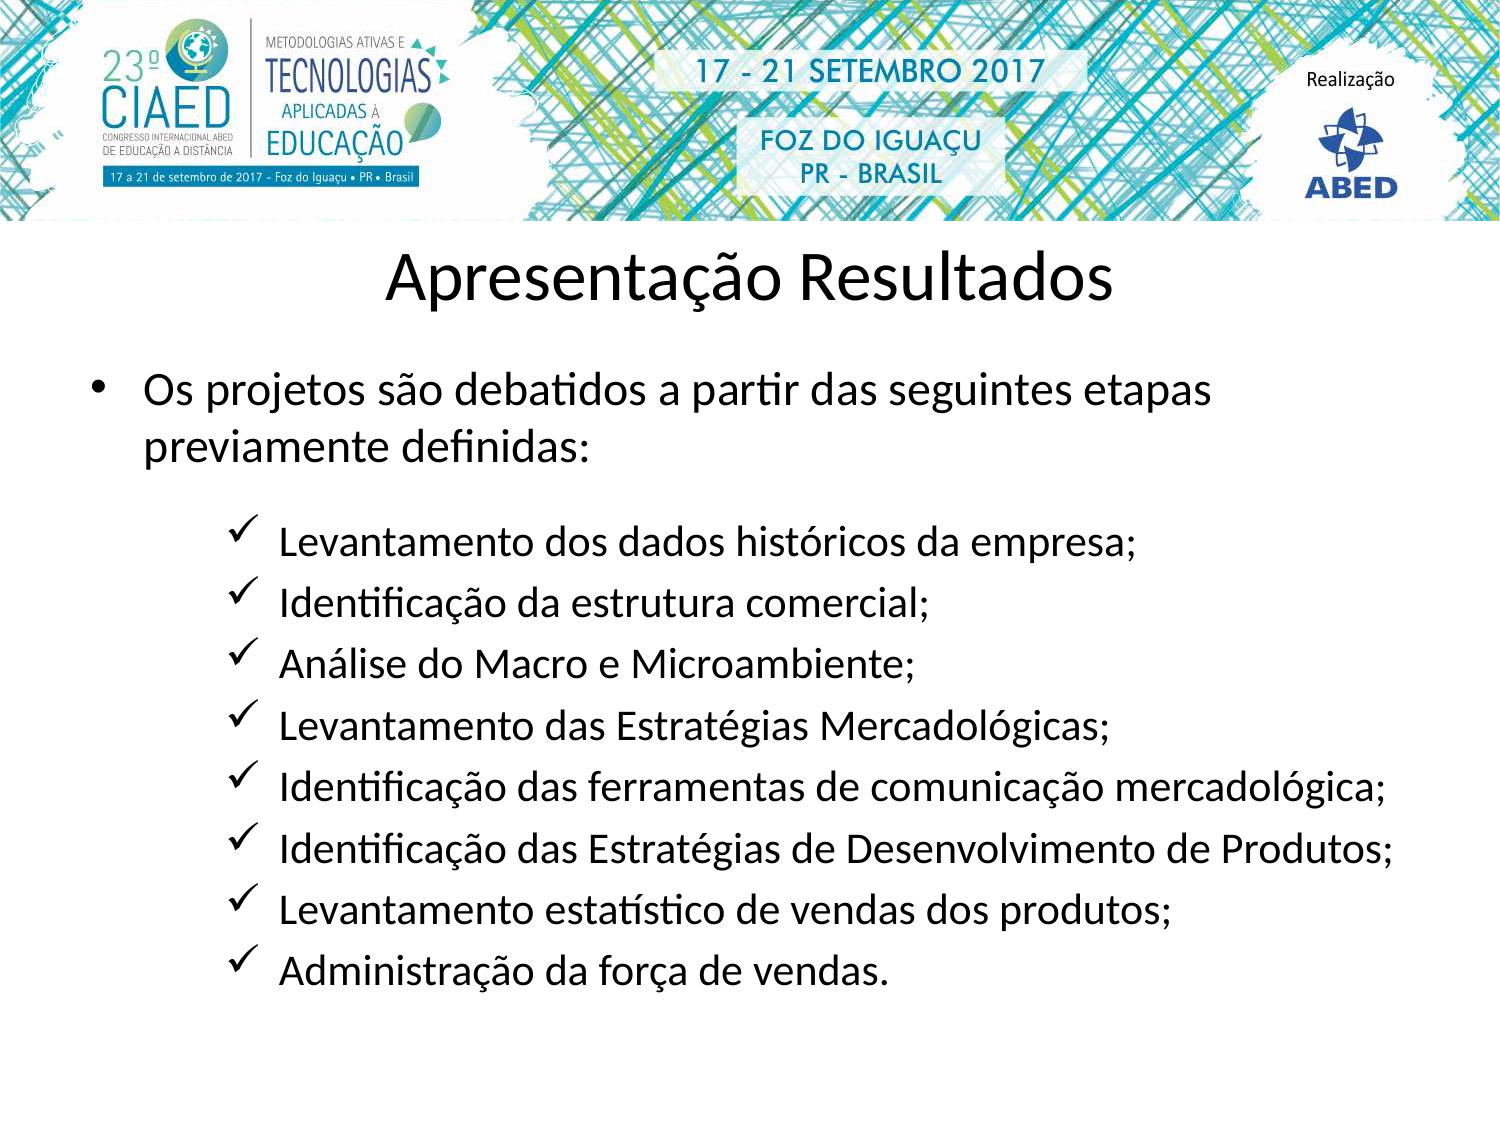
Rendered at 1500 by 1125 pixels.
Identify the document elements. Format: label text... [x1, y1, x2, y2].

list Os projetos são debatidos a partir das seguintes etapas previamente definidas: Levantamento dos dados históricos da empresa; Identificação da estrutura comercial; Análise do Macro e Microambiente; Levantamento das Estratégias Mercadológicas; Identificação das ferramentas de comunicação mercadológica; Identificação das Estratégias de Desenvolvimento de Produtos; Levantamento estatístico de vendas dos produtos; Administração da força de vendas. [75, 349, 1425, 1093]
picture [0, 0, 1500, 222]
title Apresentação Resultados [75, 230, 1425, 349]
